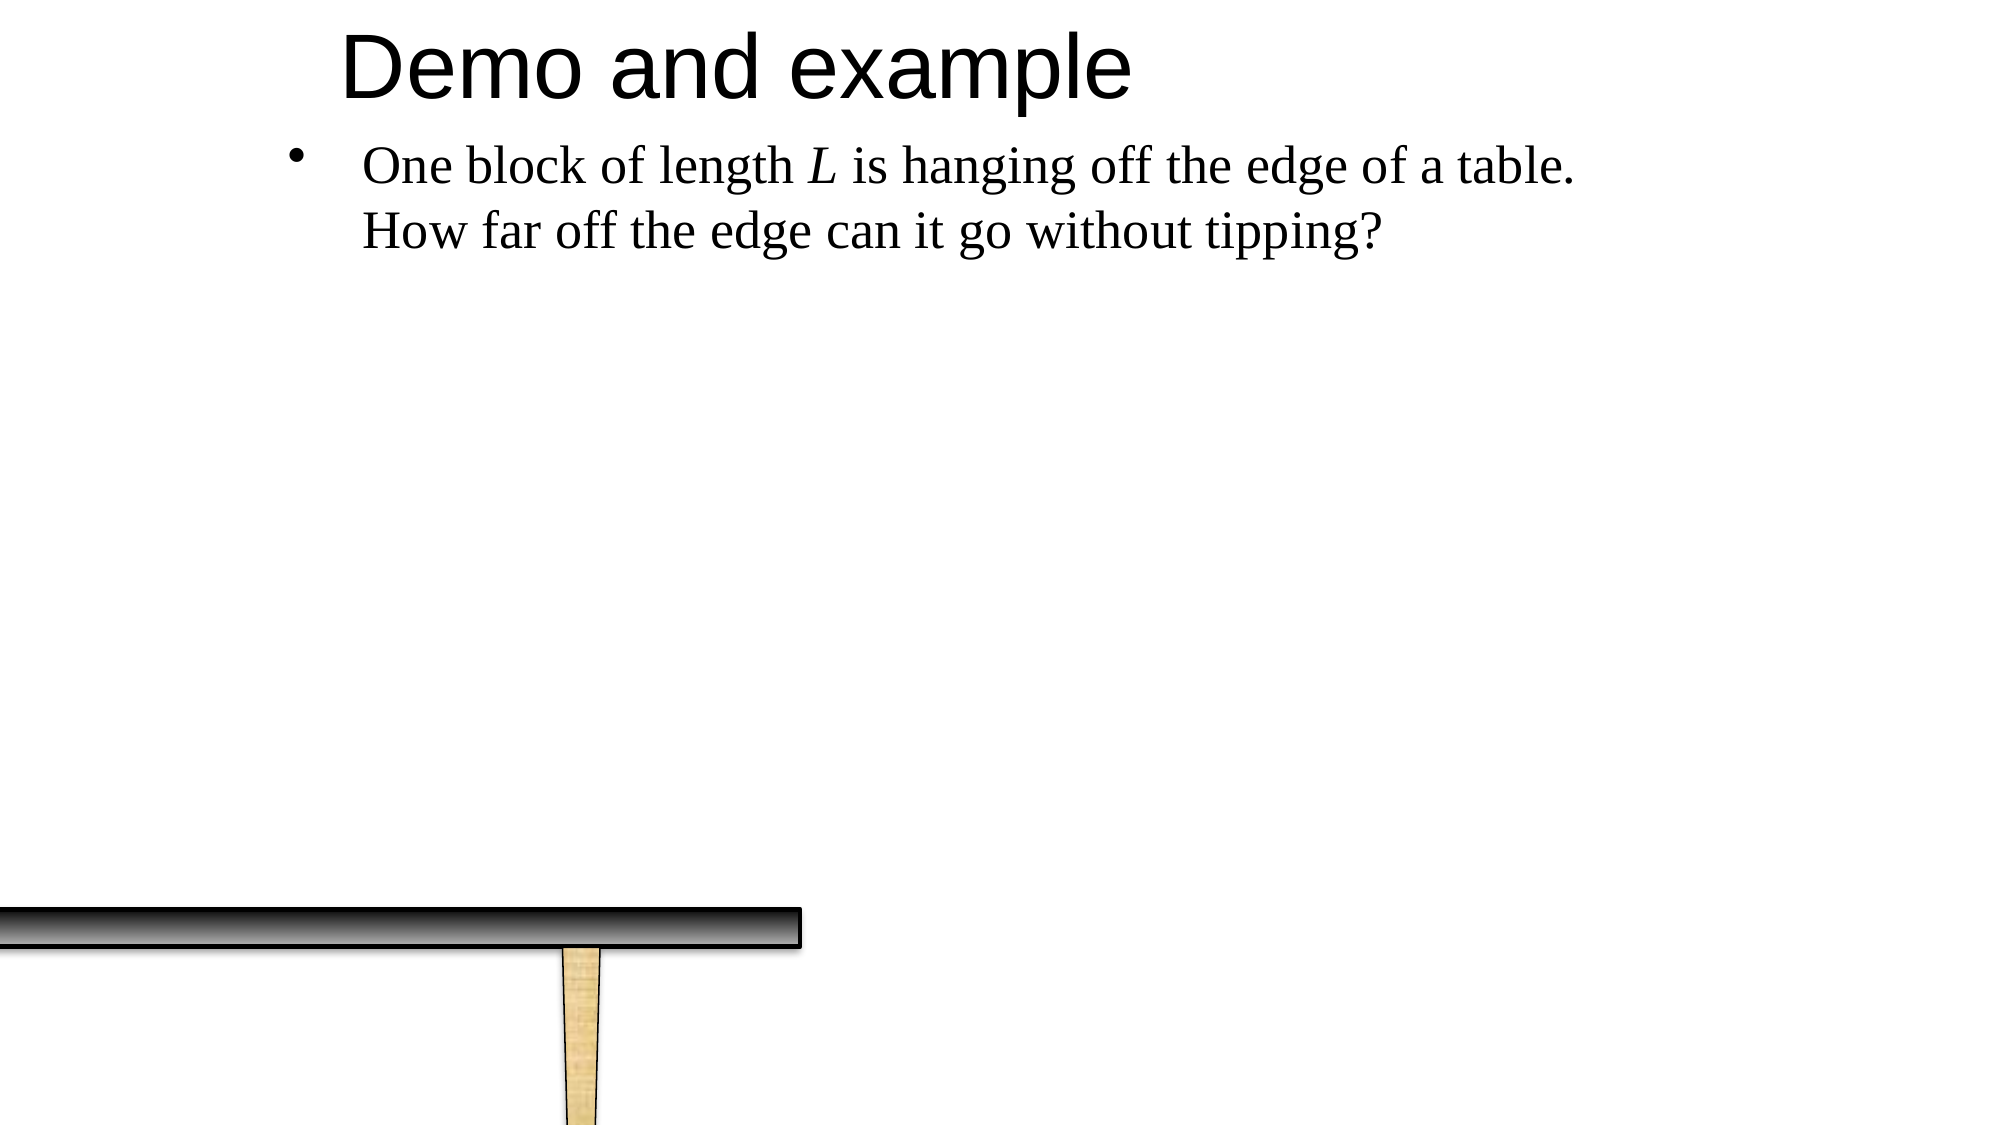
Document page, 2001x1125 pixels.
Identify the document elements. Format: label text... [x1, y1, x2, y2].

text_box [561, 946, 601, 1125]
text_box One block of length L is hanging off the edge of a table. How far off the edge can it go without tipping? [272, 121, 1699, 267]
title Demo and example [324, 22, 1676, 101]
text_box [0, 908, 801, 947]
